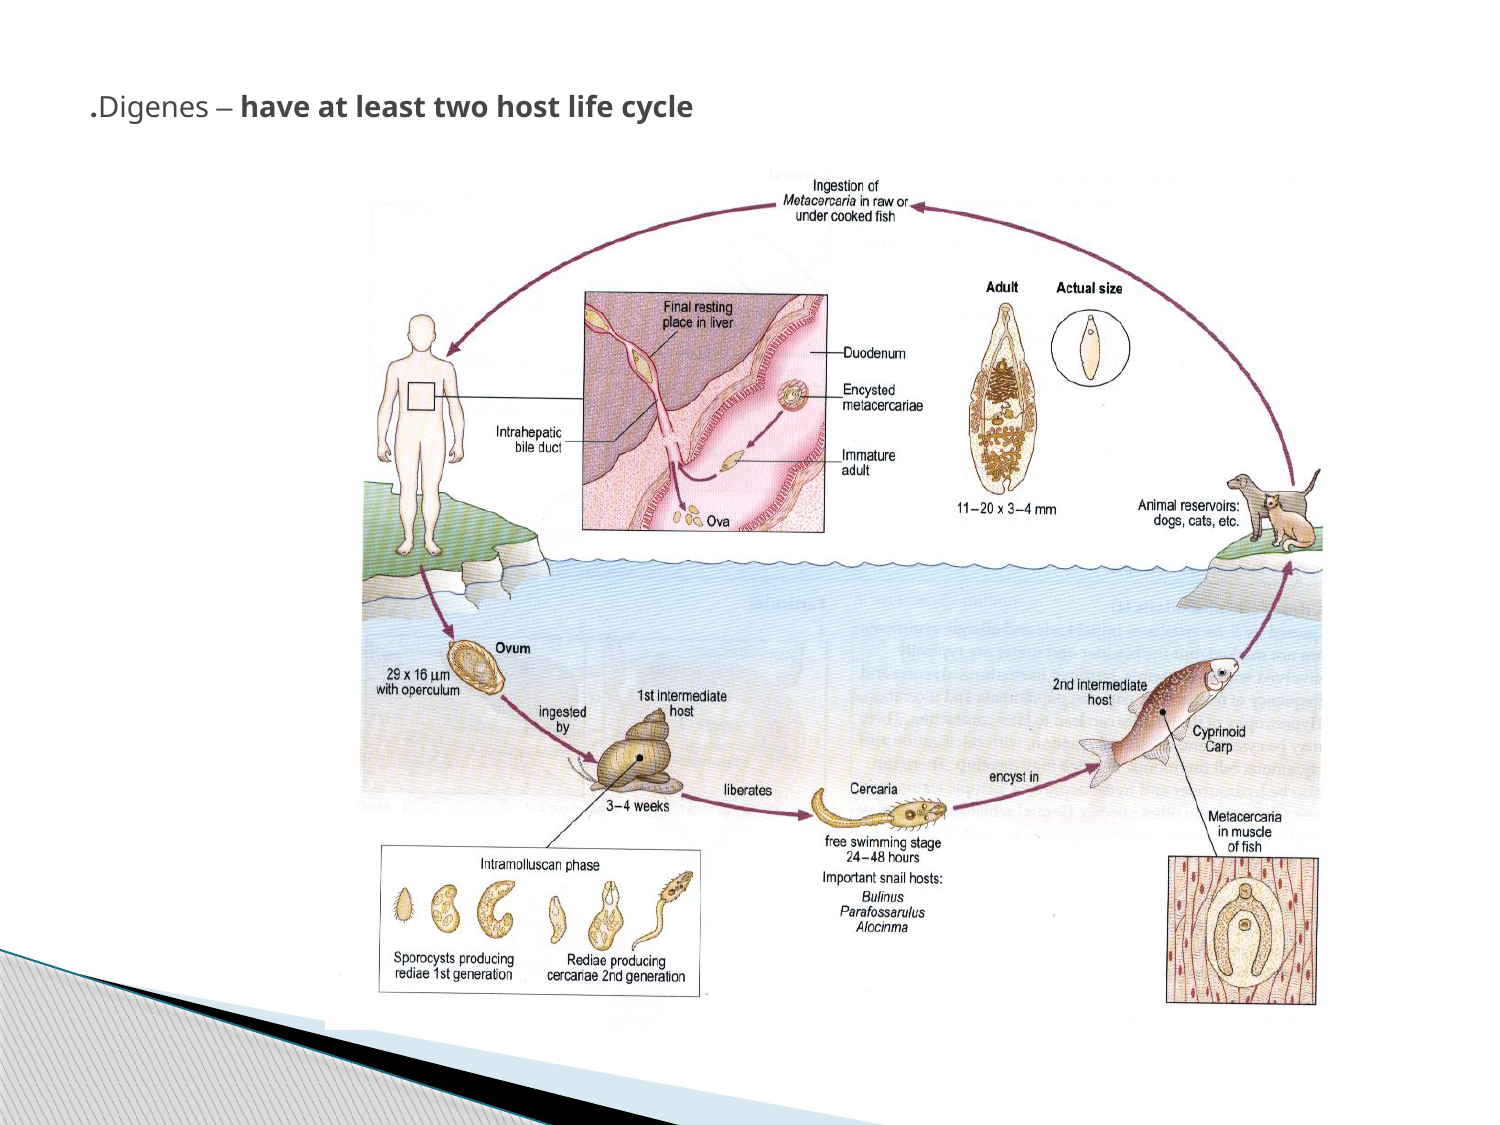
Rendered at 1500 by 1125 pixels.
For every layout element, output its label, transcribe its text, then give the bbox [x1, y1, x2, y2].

title Digenes – have at least two host life cycle. [75, 45, 1425, 233]
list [324, 162, 1357, 1030]
